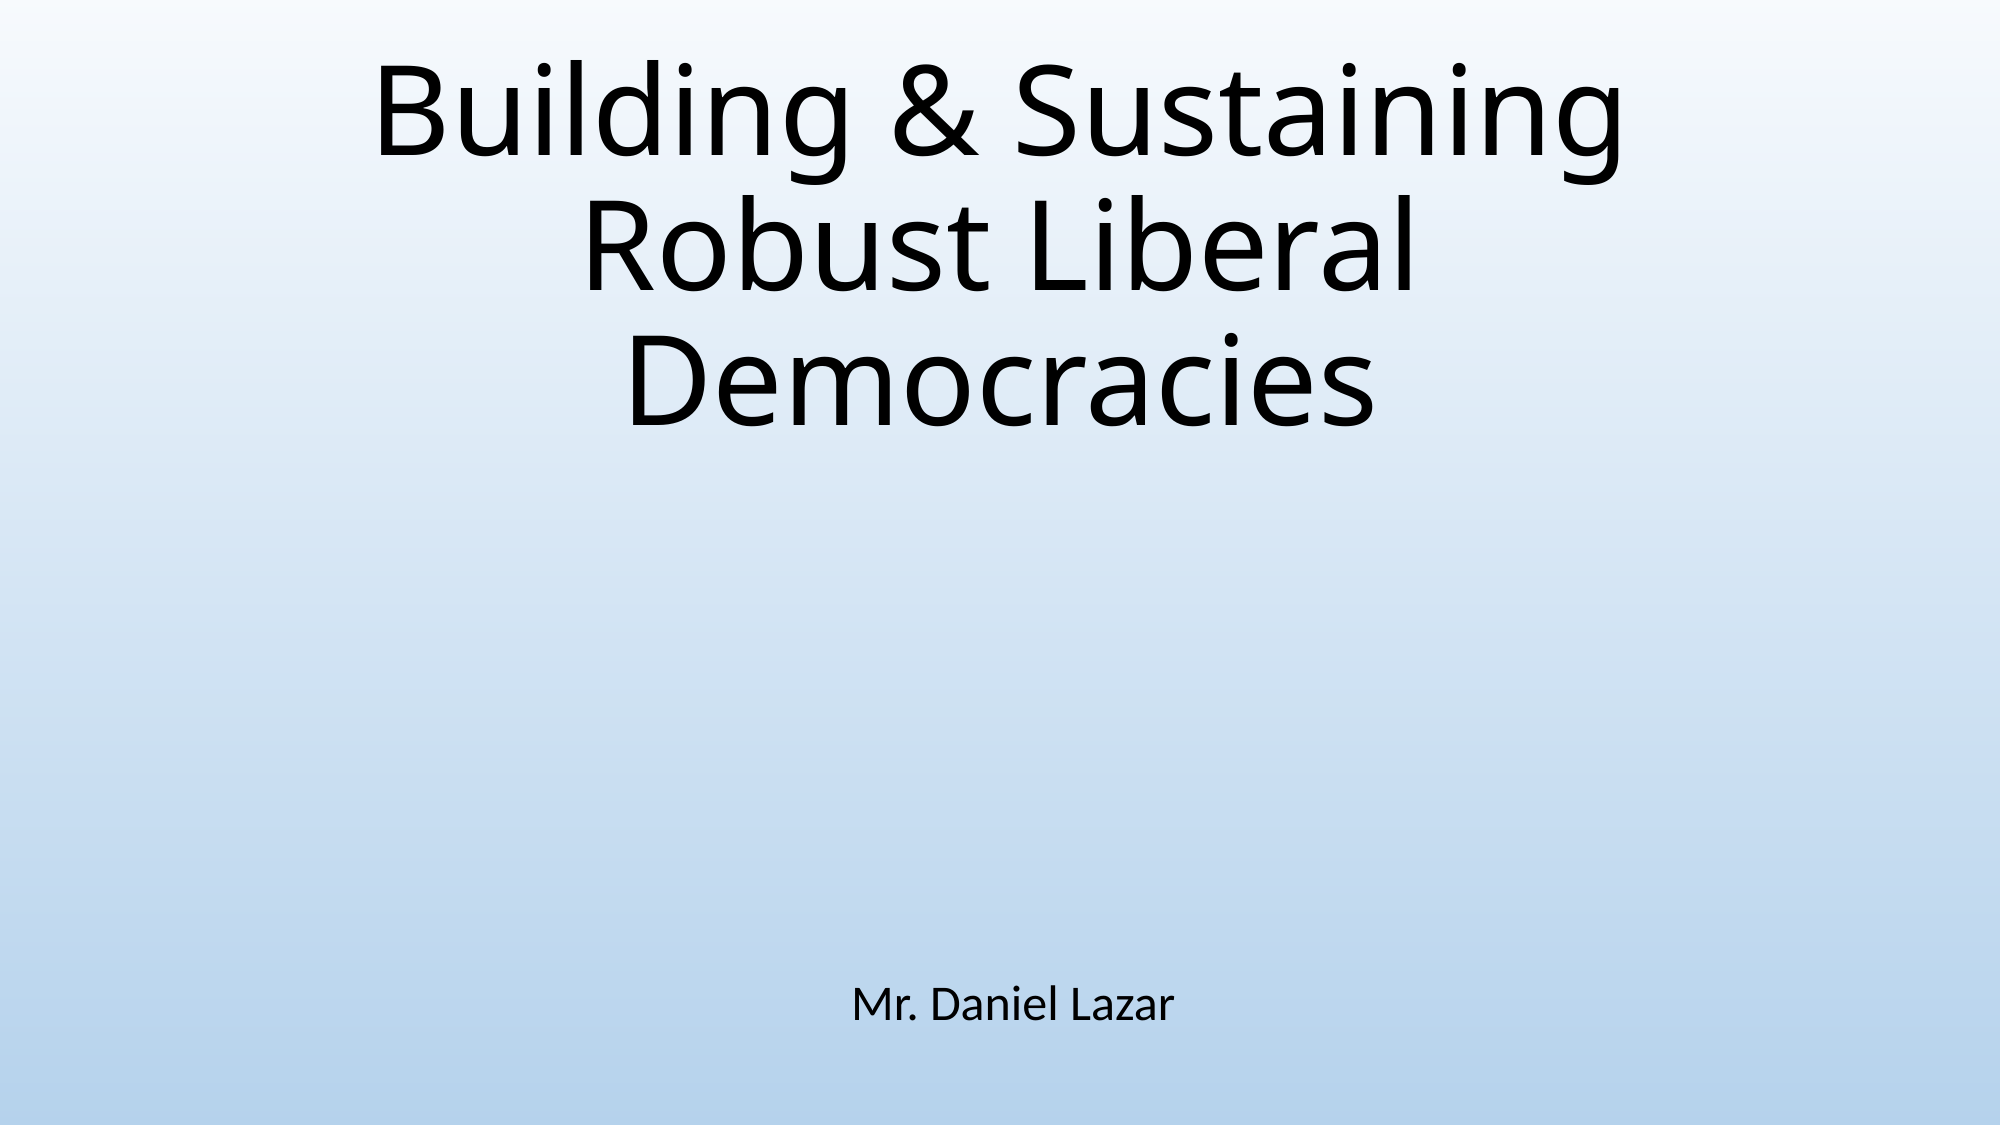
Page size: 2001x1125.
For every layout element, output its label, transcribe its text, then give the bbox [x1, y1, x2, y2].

title Building & Sustaining Robust Liberal Democracies [249, 68, 1750, 461]
subtitle Mr. Daniel Lazar [263, 969, 1764, 1125]
